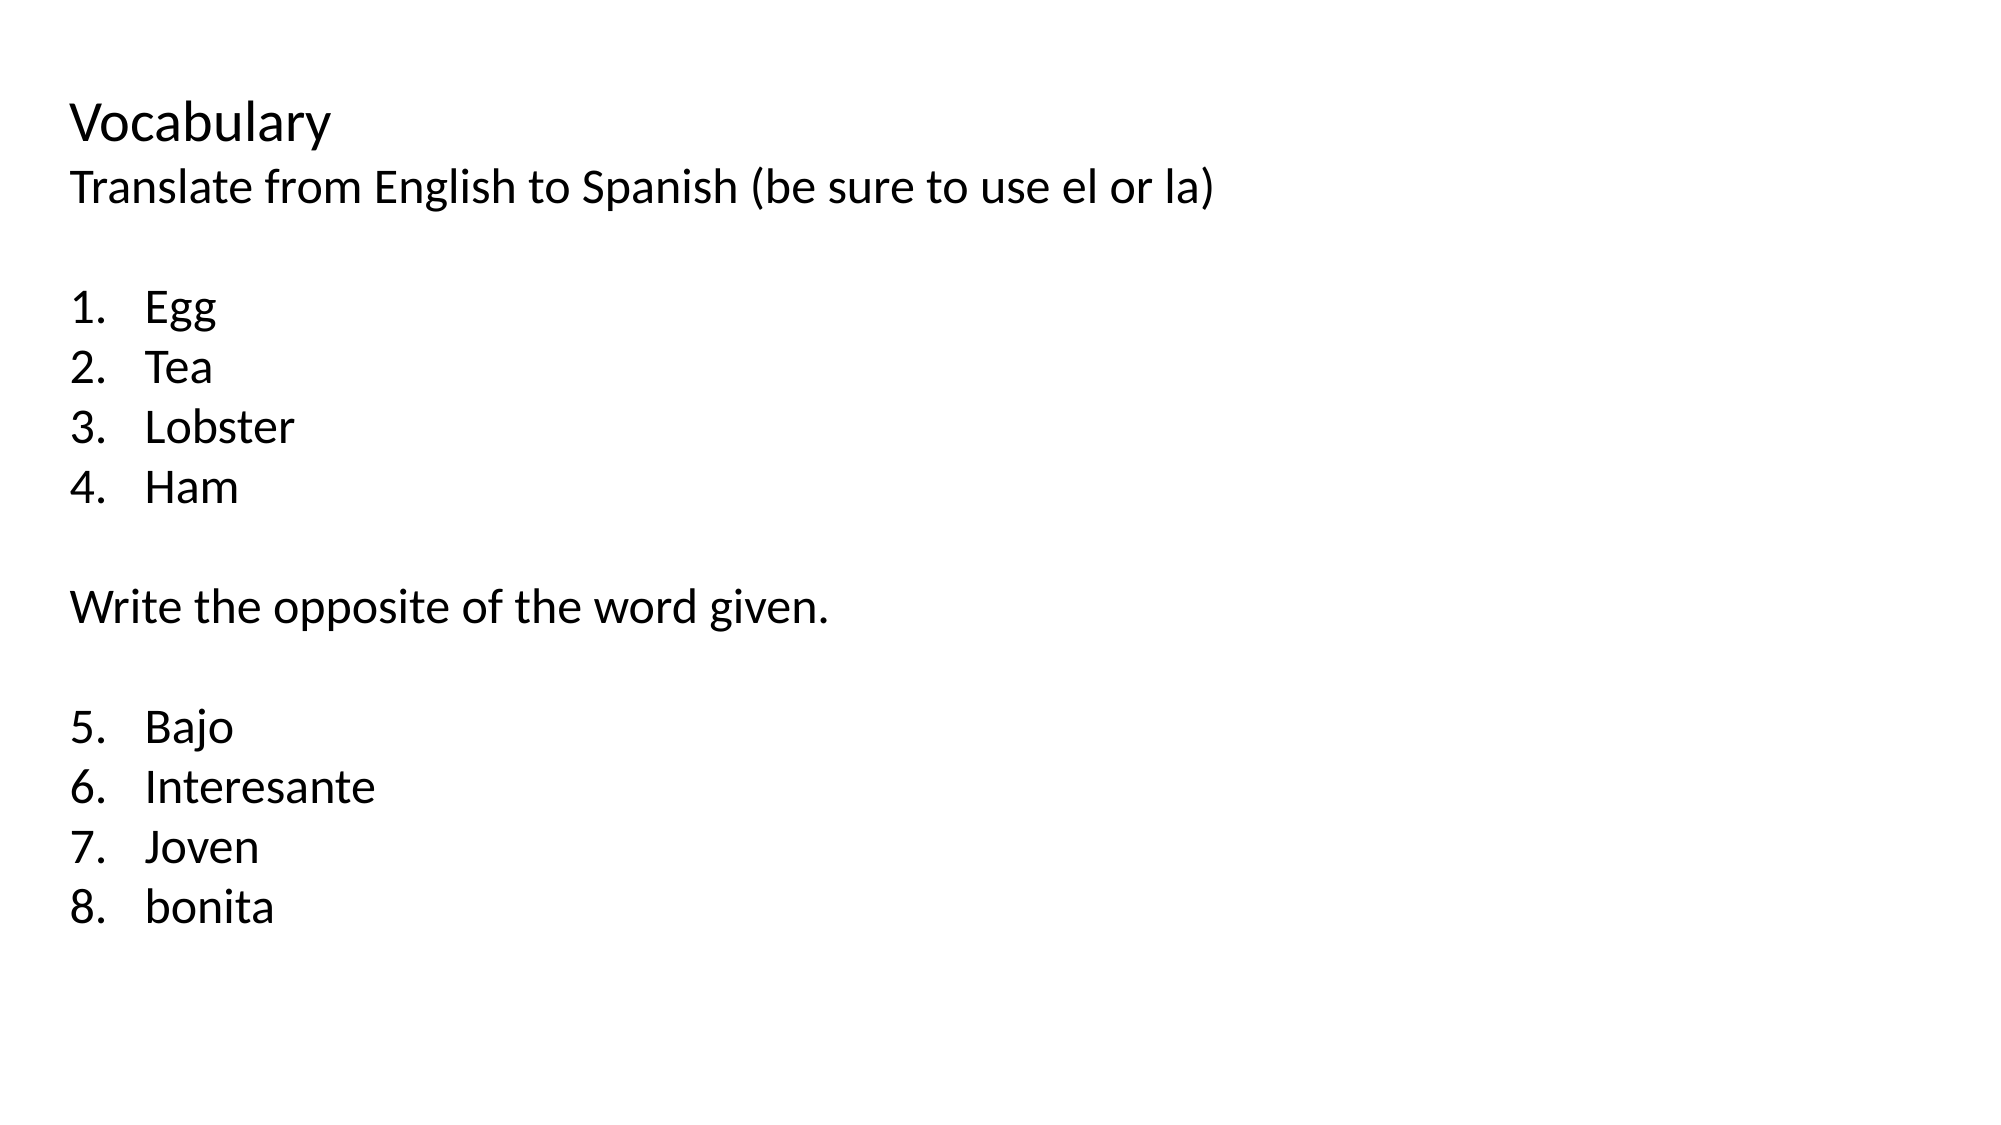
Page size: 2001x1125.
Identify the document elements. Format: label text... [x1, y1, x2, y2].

text_box Vocabulary Translate from English to Spanish (be sure to use el or la) Egg Tea Lobster Ham Write the opposite of the word given. Bajo Interesante Joven bonita [54, 76, 1927, 941]
